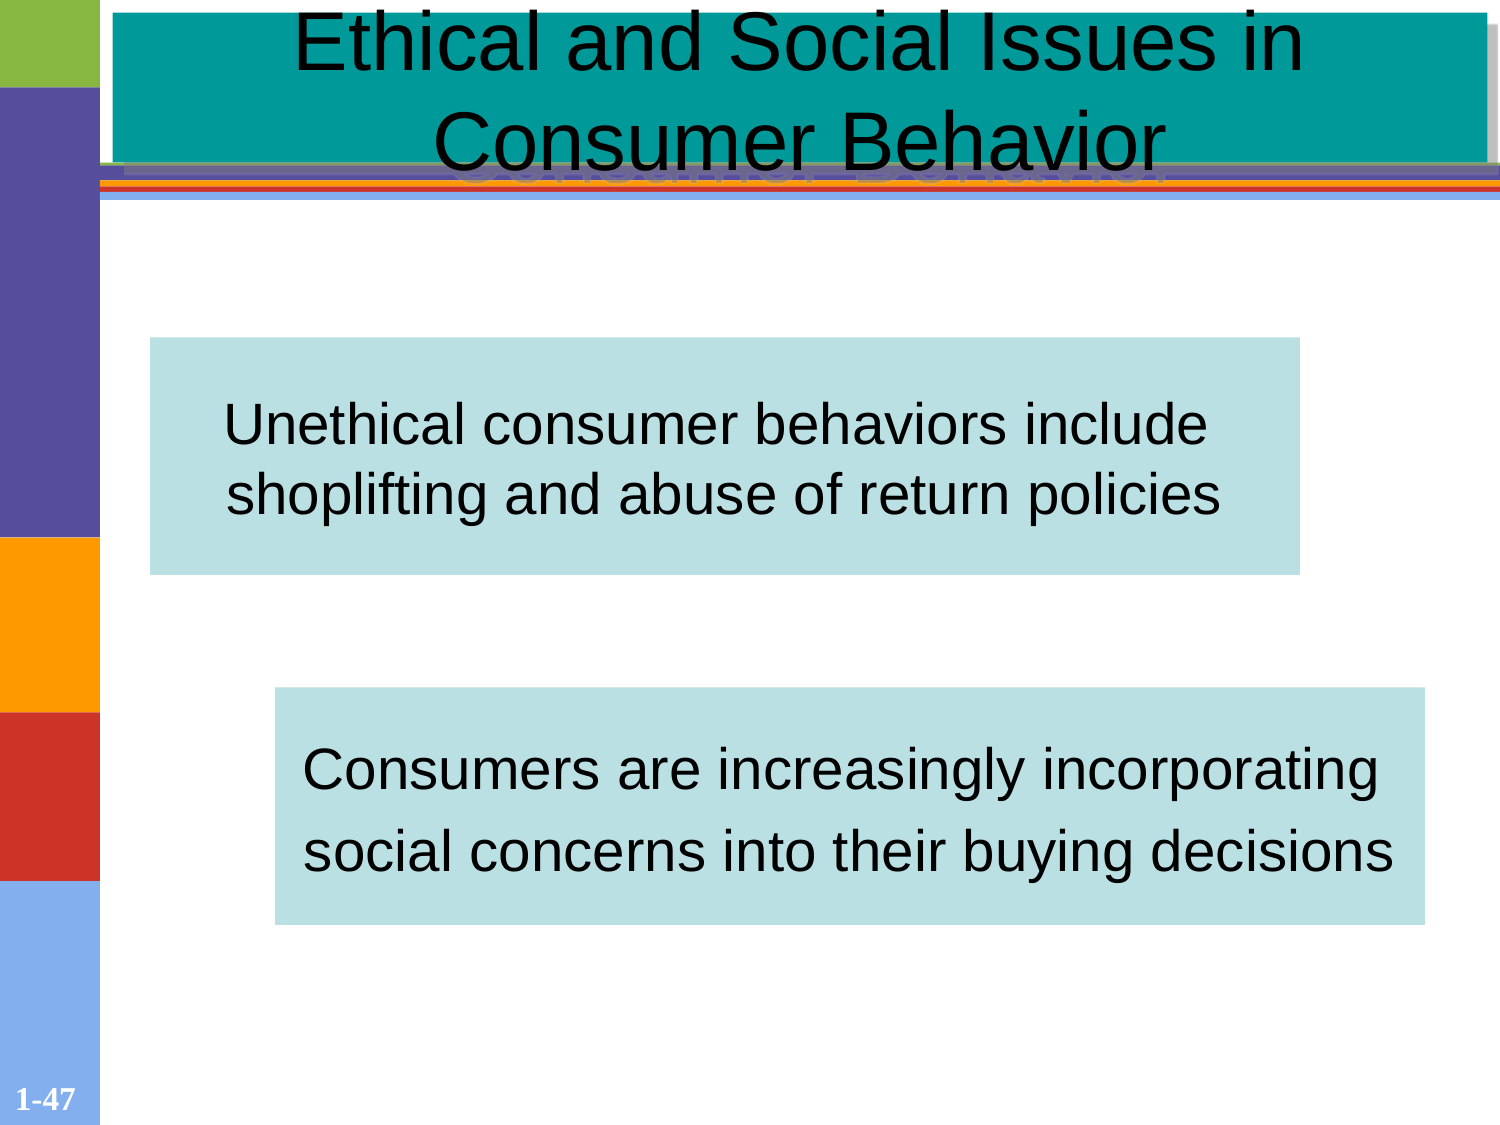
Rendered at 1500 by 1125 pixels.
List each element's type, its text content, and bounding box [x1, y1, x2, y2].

text_box Unethical consumer behaviors include shoplifting and abuse of return policies [150, 337, 1300, 575]
title Ethical and Social Issues in Consumer Behavior [112, 12, 1488, 163]
text_box Consumers are increasingly incorporating social concerns into their buying decisions [275, 687, 1425, 925]
